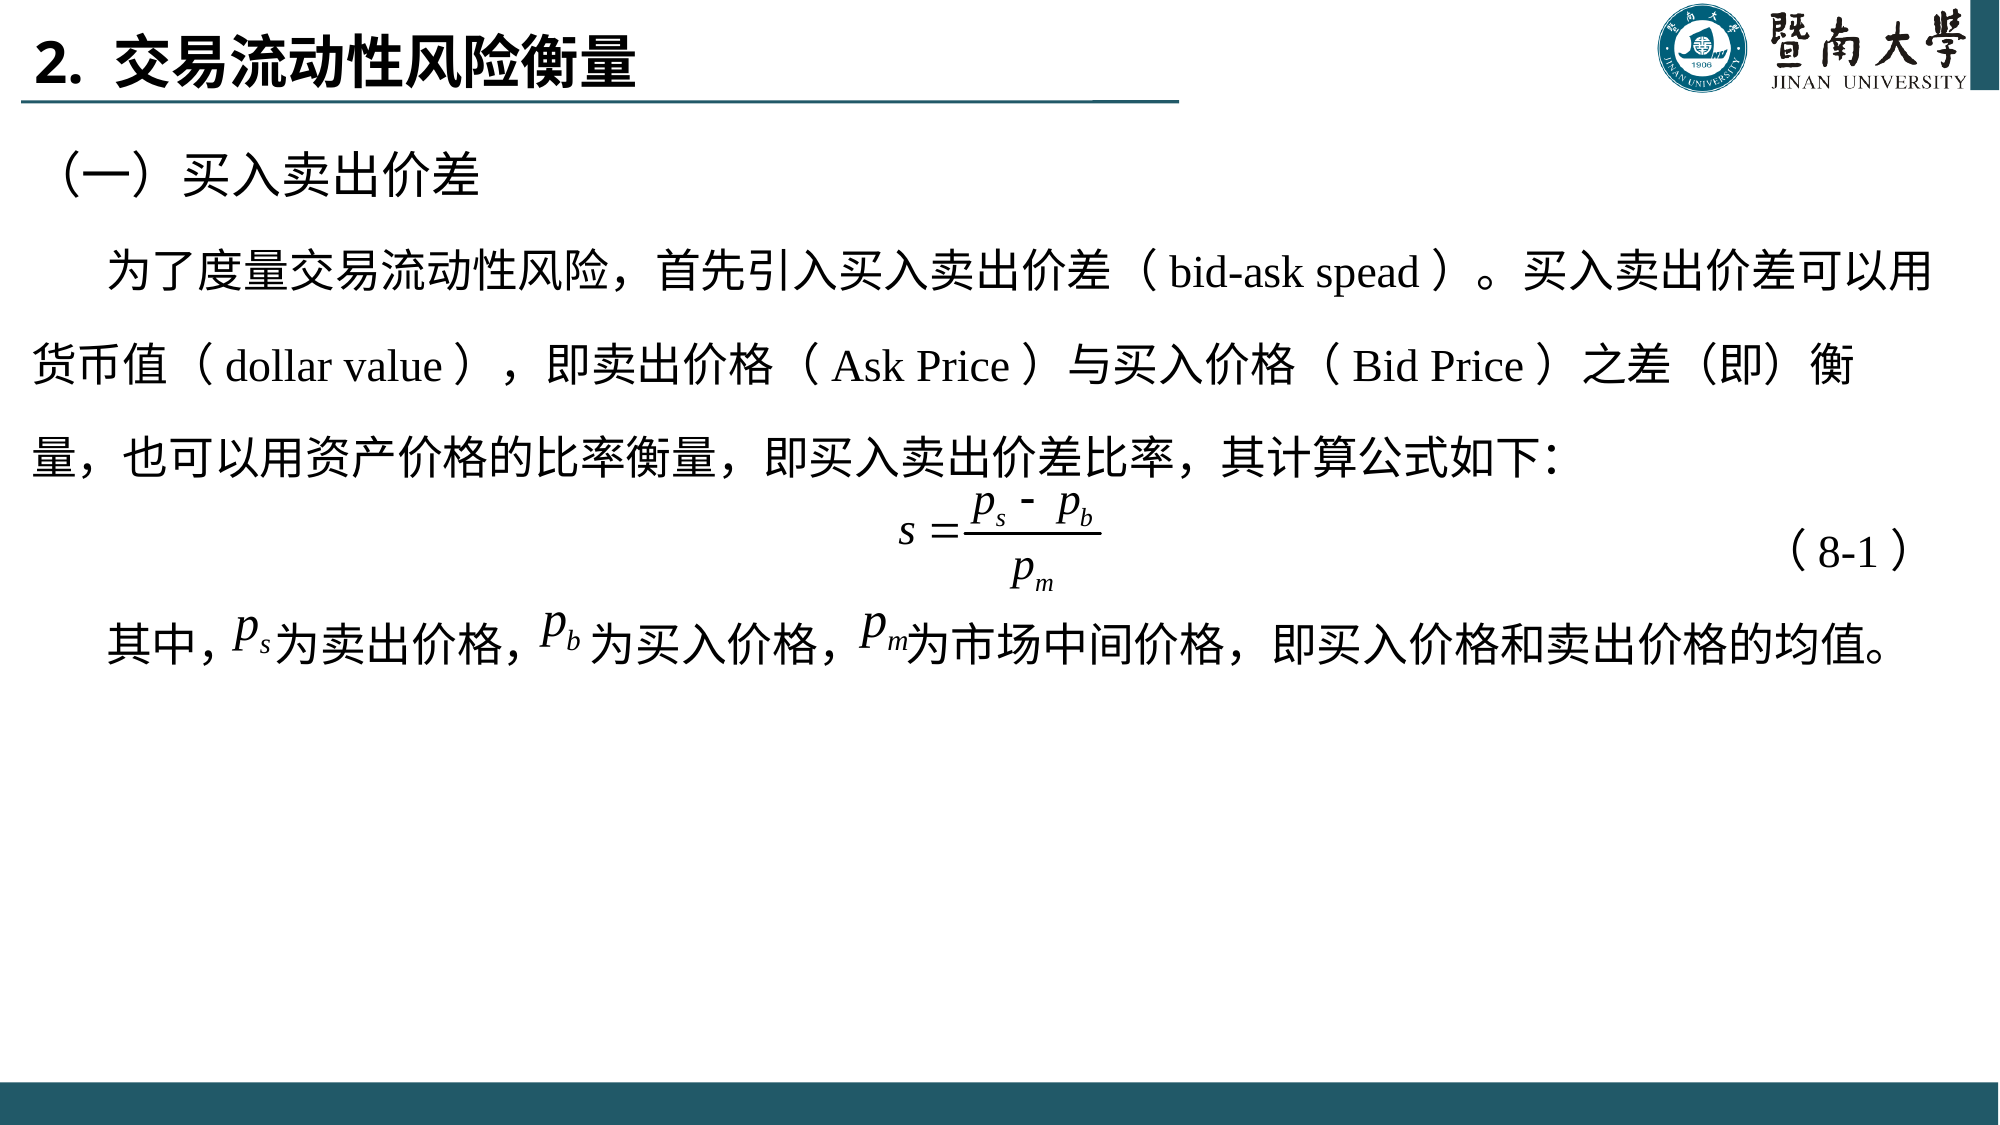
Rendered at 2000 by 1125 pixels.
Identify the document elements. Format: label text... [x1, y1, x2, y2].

picture [219, 590, 284, 666]
text_box （一）买入卖出价差 为了度量交易流动性风险，首先引入买入卖出价差（bid-ask spead）。买入卖出价差可以用货币值（dollar value），即卖出价格（Ask Price）与买入价格（Bid Price）之差（即）衡量，也可以用资产价格的比率衡量，即买入卖出价差比率，其计算公式如下： （8-1） 其中， 为卖出价格， 为买入价格， 为市场中间价格，即买入价格和卖出价格的均值。 [16, 19, 1951, 772]
text_box 2. 交易流动性风险衡量 [19, 0, 1266, 124]
picture [845, 468, 1111, 663]
picture [1657, 3, 1967, 93]
picture [526, 586, 592, 663]
